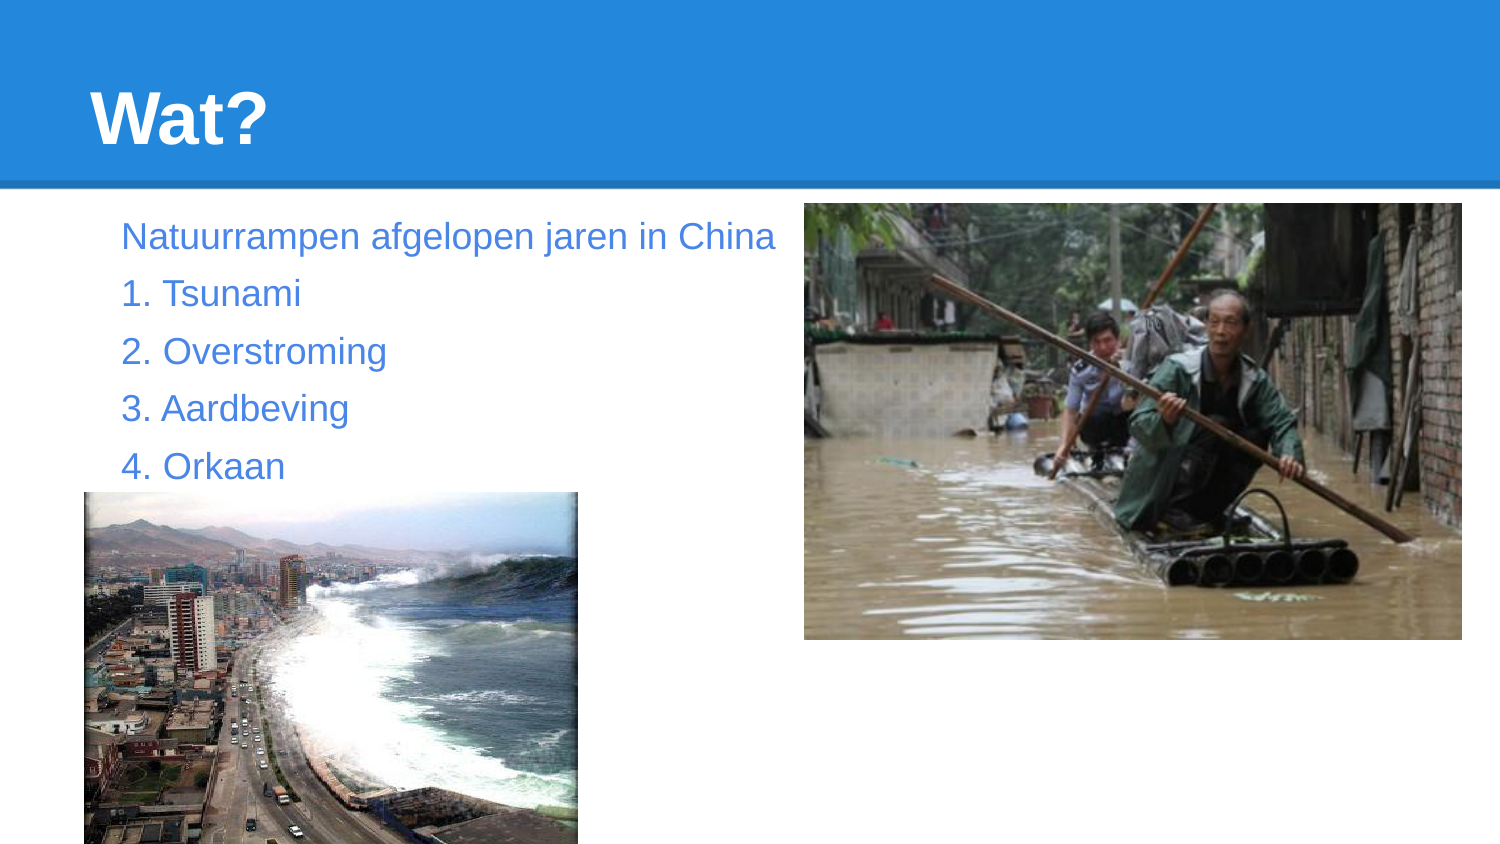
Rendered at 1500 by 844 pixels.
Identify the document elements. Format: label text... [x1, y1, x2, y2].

title Wat? [75, 33, 1425, 175]
list Natuurrampen afgelopen jaren in China 1. Tsunami 2. Overstroming 3. Aardbeving 4. Orkaan [75, 196, 1425, 808]
picture [84, 492, 578, 844]
picture [804, 202, 1462, 640]
